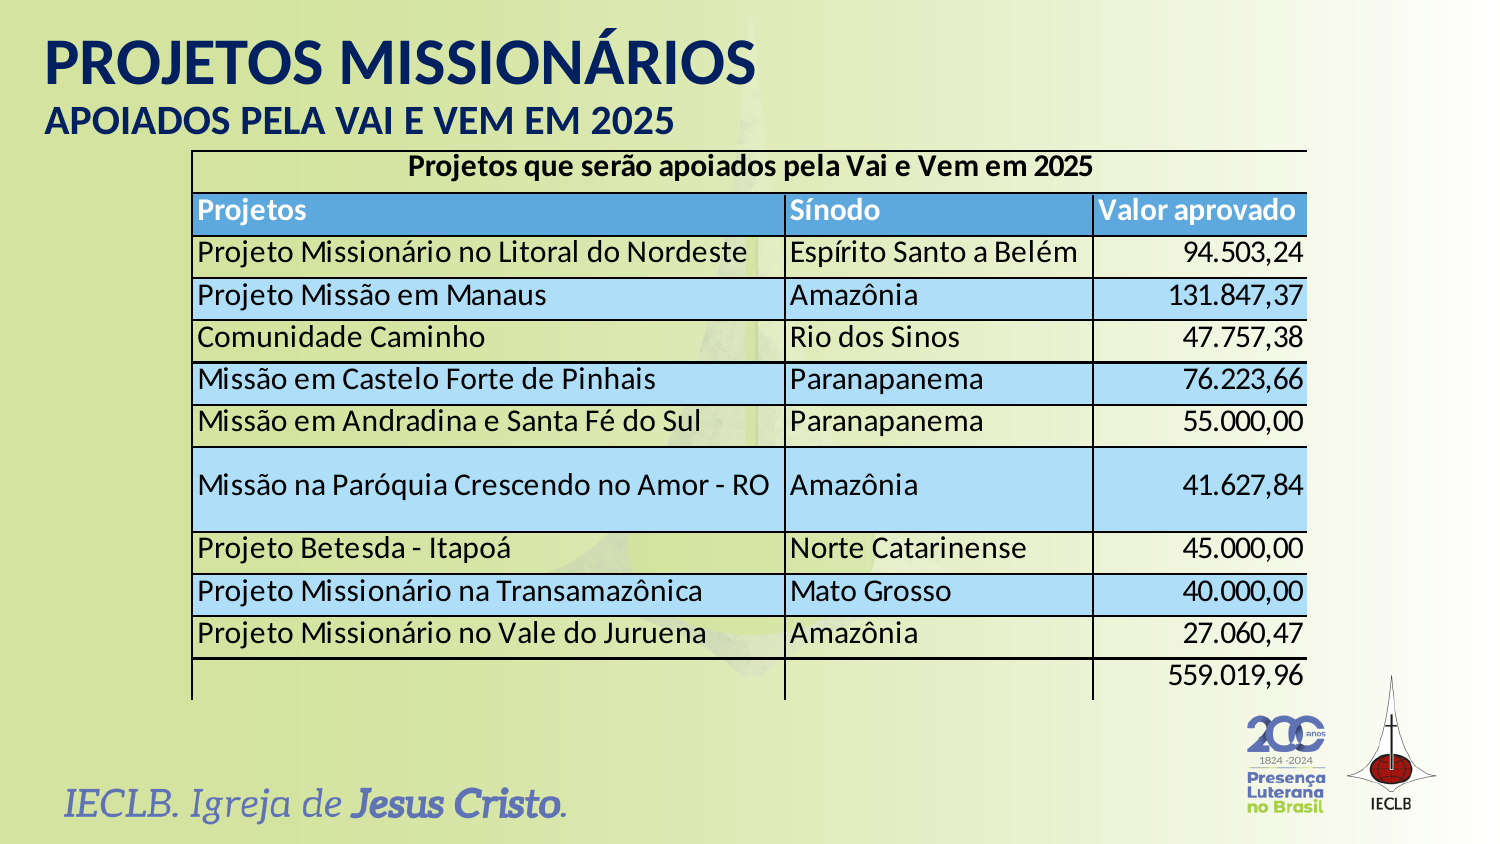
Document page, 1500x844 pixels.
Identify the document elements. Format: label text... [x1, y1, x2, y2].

picture [0, 0, 1500, 844]
text_box PROJETOS MISSIONÁRIOS APOIADOS PELA VAI E VEM EM 2025 [29, 0, 904, 171]
